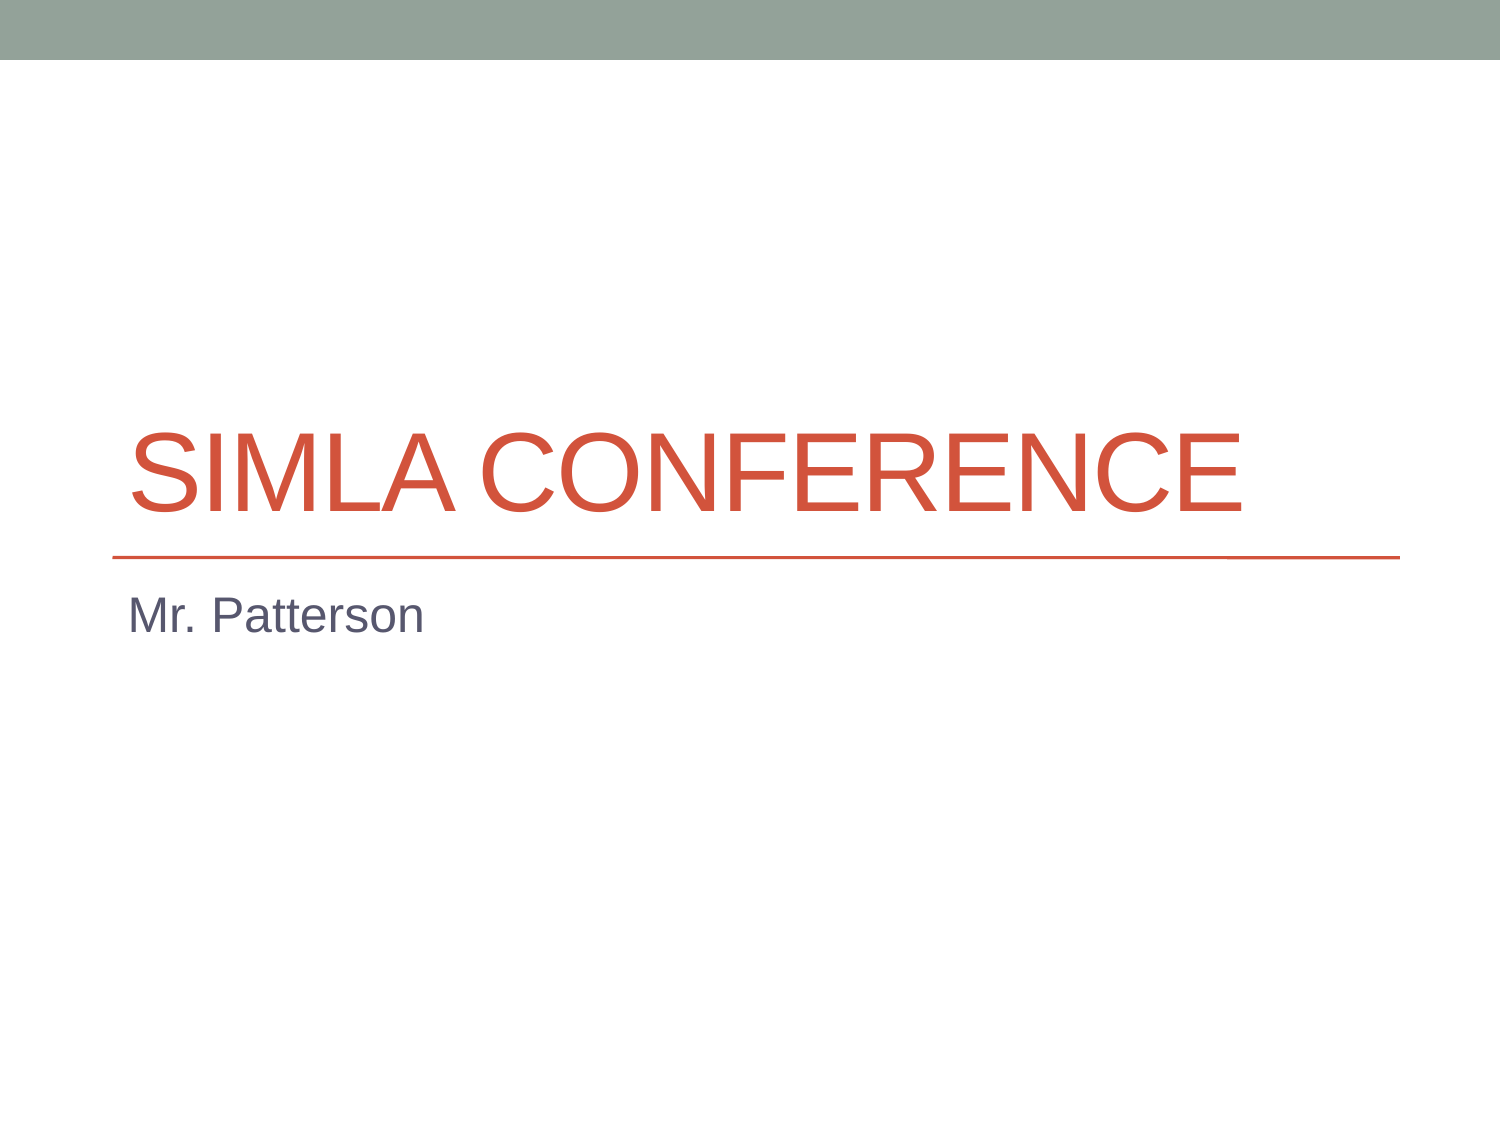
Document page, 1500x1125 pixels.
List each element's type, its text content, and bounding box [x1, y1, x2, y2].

title Simla Conference [112, 224, 1400, 542]
subtitle Mr. Patterson [112, 575, 1163, 863]
